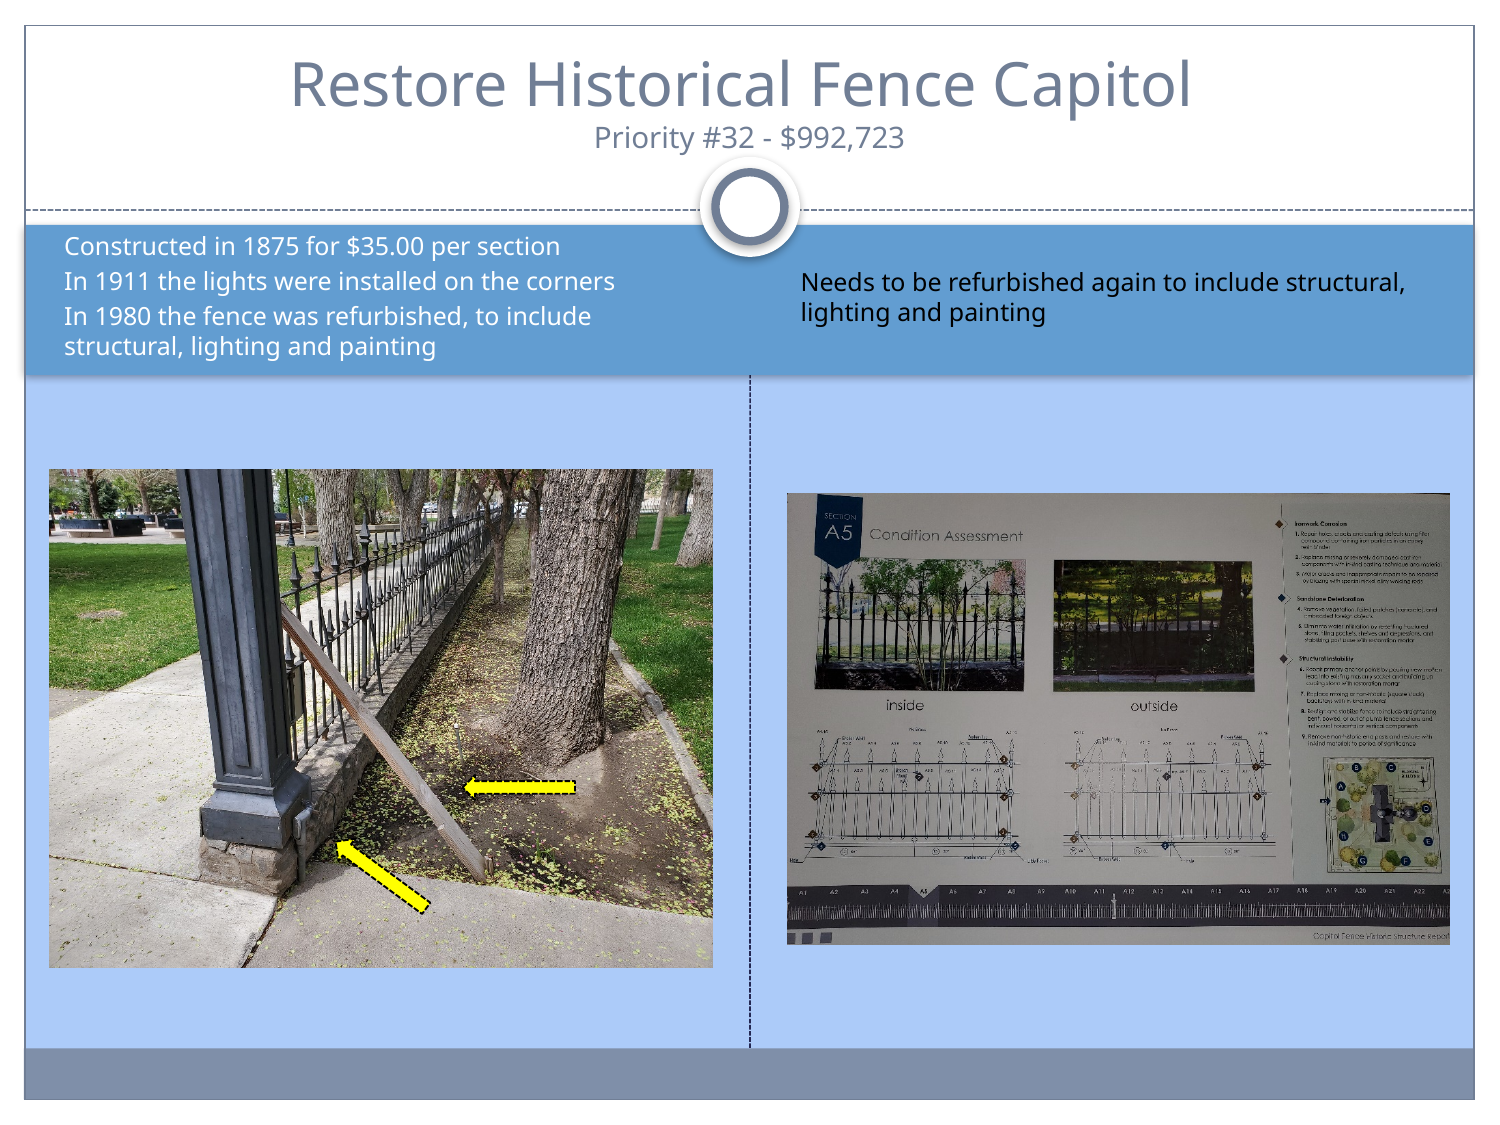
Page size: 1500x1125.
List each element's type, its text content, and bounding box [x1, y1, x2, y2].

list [787, 492, 1451, 945]
title Restore Historical Fence Capitol Priority #32 - $992,723 [49, 37, 1450, 162]
list Needs to be refurbished again to include structural, lighting and painting [785, 286, 1450, 371]
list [49, 469, 713, 968]
list Constructed in 1875 for $35.00 per section In 1911 the lights were installed on the corners In 1980 the fence was refurbished, to include structural, lighting and painting [48, 249, 714, 407]
